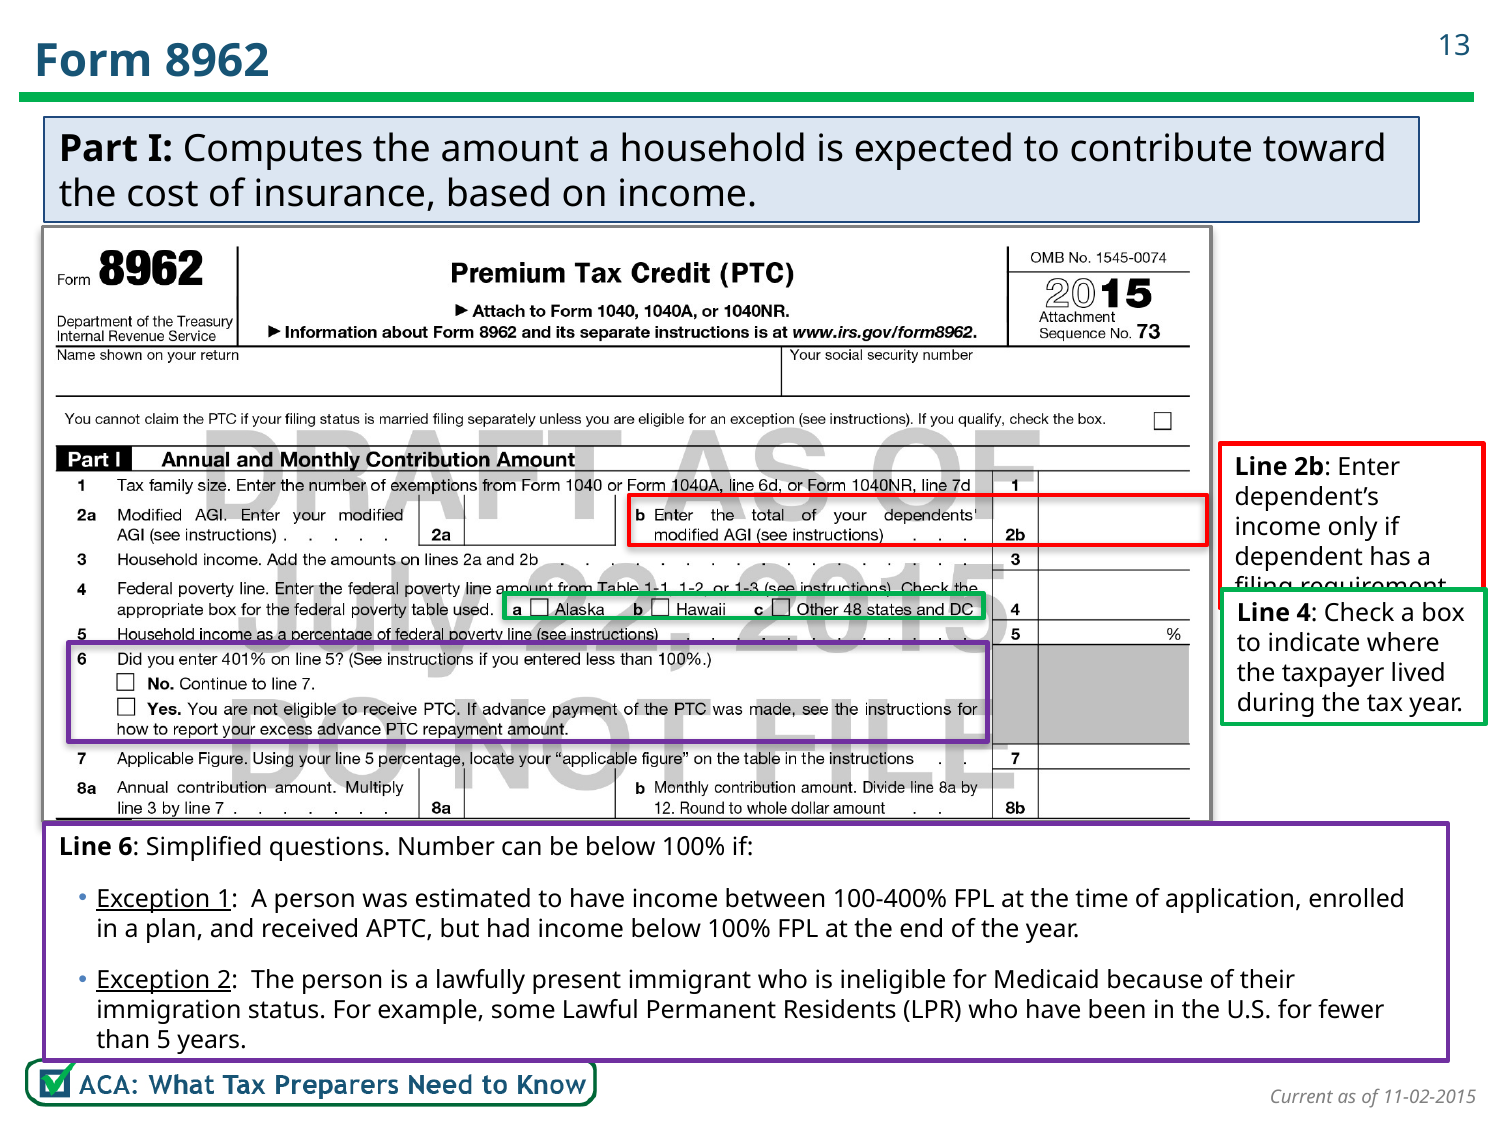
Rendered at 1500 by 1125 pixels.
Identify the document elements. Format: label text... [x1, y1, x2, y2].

picture [0, 0, 1500, 1125]
title Form 8962 [18, 15, 1369, 101]
text_box Line 2b: Enter dependent’s income only if dependent has a filing requirement. [1219, 443, 1484, 608]
text_box Part I: Computes the amount a household is expected to contribute toward the cost of insurance, based on income. [43, 117, 1419, 222]
text_box Line 6: Simplified questions. Number can be below 100% if: Exception 1: A person was estimated to have income between 100-400% FPL at the time of application, enrolled in a plan, and received APTC, but had income below 100% FPL at the end of the year. Exception 2: The person is a lawfully present immigrant who is ineligible for Medicaid because of their immigration status. For example, some Lawful Permanent Residents (LPR) who have been in the U.S. for fewer than 5 years. [43, 823, 1448, 1061]
slide_number 13 [1409, 16, 1486, 76]
text_box Line 4: Check a box to indicate where the taxpayer lived during the tax year. [1222, 589, 1486, 724]
